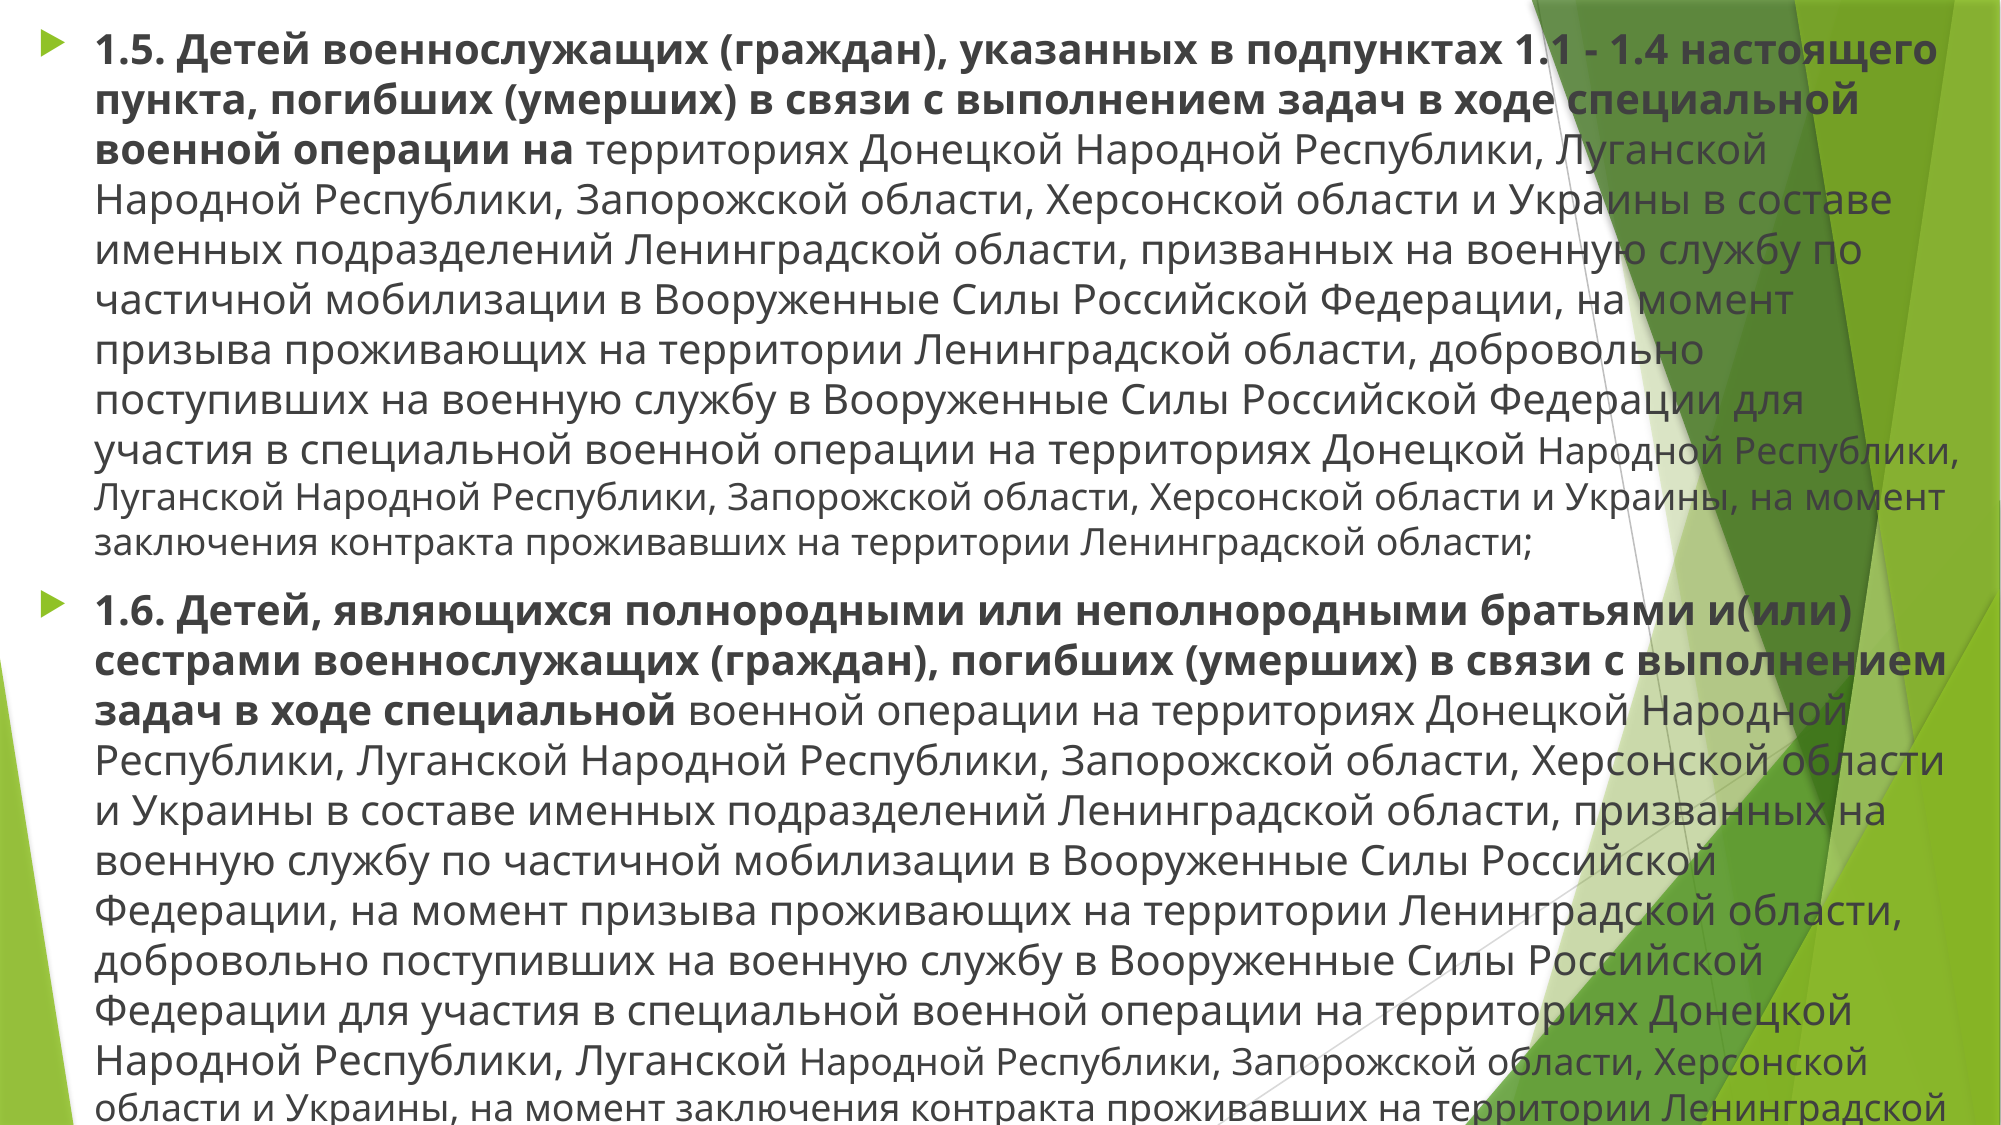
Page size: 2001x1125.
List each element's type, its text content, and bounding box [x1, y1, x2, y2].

list 1.5. Детей военнослужащих (граждан), указанных в подпунктах 1.1 - 1.4 настоящего пункта, погибших (умерших) в связи с выполнением задач в ходе специальной военной операции на территориях Донецкой Народной Республики, Луганской Народной Республики, Запорожской области, Херсонской области и Украины в составе именных подразделений Ленинградской области, призванных на военную службу по частичной мобилизации в Вооруженные Силы Российской Федерации, на момент призыва проживающих на территории Ленинградской области, добровольно поступивших на военную службу в Вооруженные Силы Российской Федерации для участия в специальной военной операции на территориях Донецкой Народной Республики, Луганской Народной Республики, Запорожской области, Херсонской области и Украины, на момент заключения контракта проживавших на территории Ленинградской области; 1.6. Детей, являющихся полнородными или неполнородными братьями и(или) сестрами военнослужащих (граждан), погибших (умерших) в связи с выполнением задач в ходе специальной военной операции на территориях Донецкой Народной Республики, Луганской Народной Республики, Запорожской области, Херсонской области и Украины в составе именных подразделений Ленинградской области, призванных на военную службу по частичной мобилизации в Вооруженные Силы Российской Федерации, на момент призыва проживающих на территории Ленинградской области, добровольно поступивших на военную службу в Вооруженные Силы Российской Федерации для участия в специальной военной операции на территориях Донецкой Народной Республики, Луганской Народной Республики, Запорожской области, Херсонской области и Украины, на момент заключения контракта проживавших на территории Ленинградской области. (пп. 1.6 введен Постановлением Правительства Ленинградской области от 01.11.2023 N 757); [22, 15, 1983, 1112]
